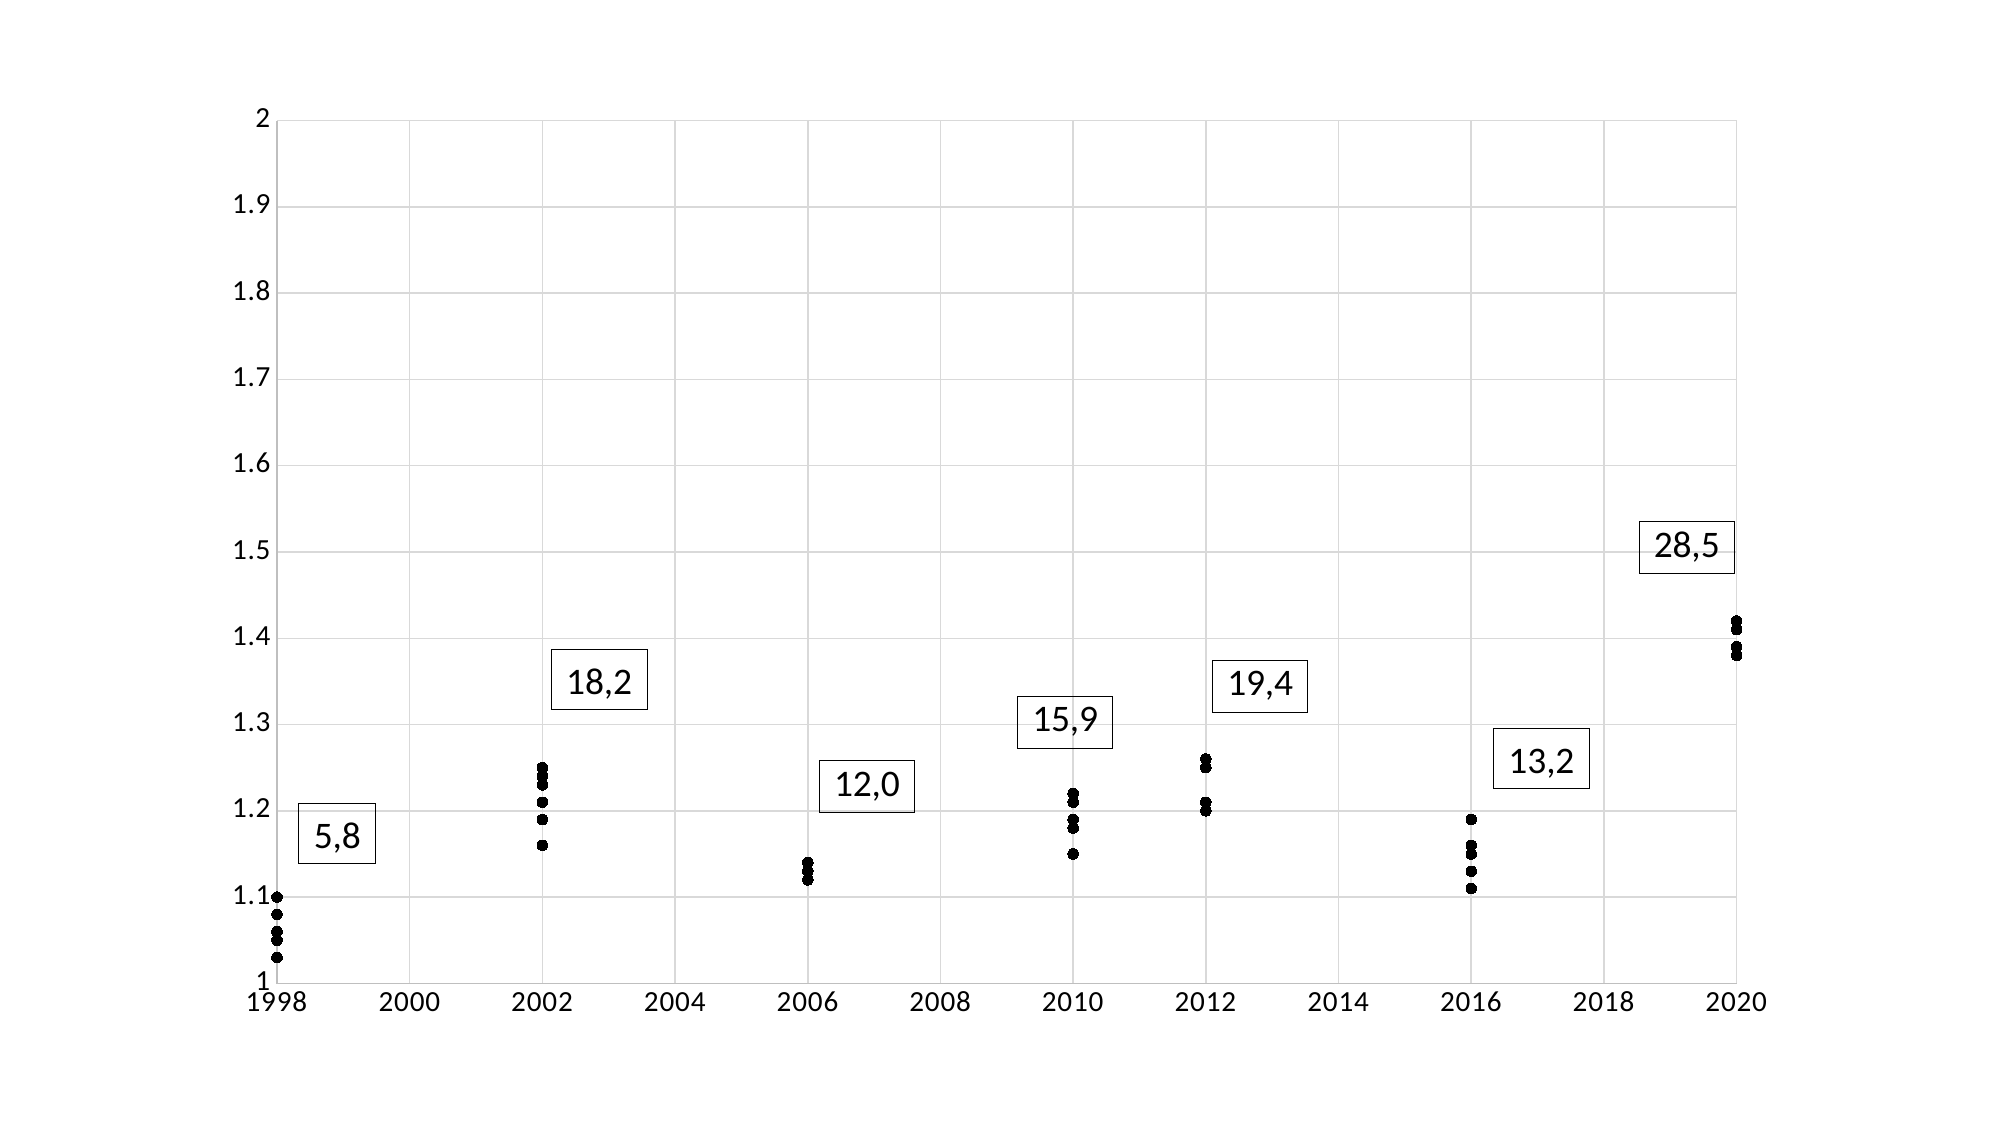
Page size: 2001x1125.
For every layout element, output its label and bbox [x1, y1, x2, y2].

chart [199, 86, 1800, 1039]
